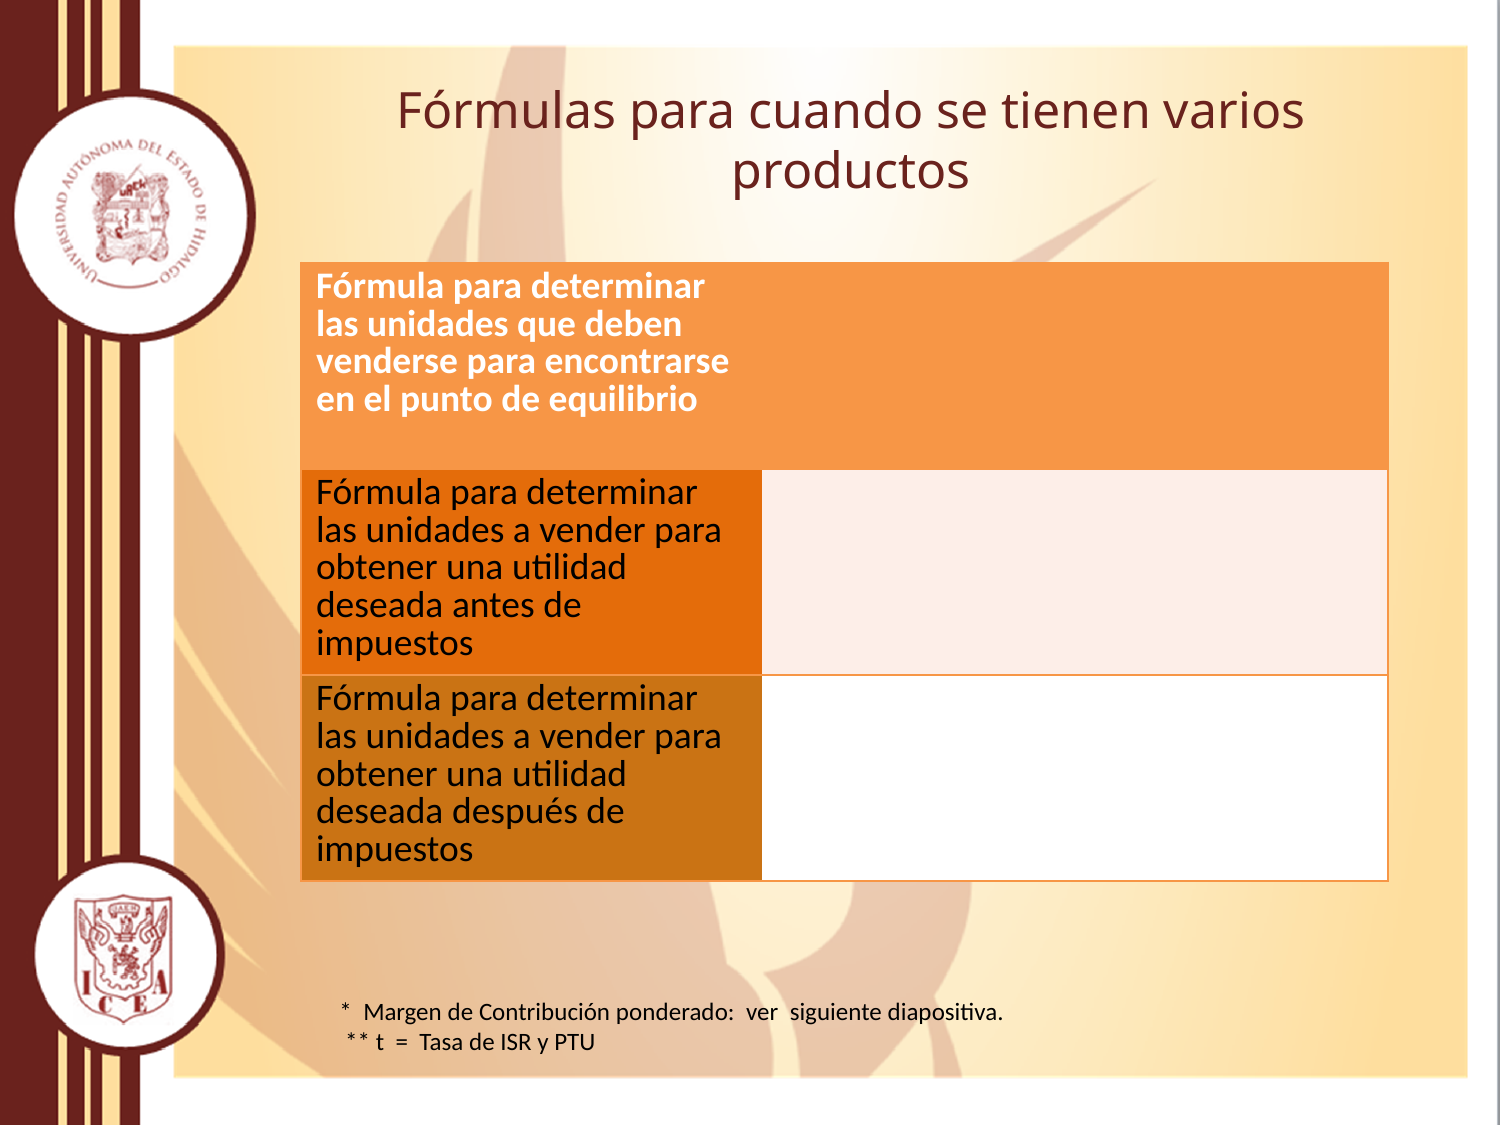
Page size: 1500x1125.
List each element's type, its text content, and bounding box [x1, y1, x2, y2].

title Fórmulas para cuando se tienen varios productos [277, 45, 1425, 233]
picture [0, 0, 1500, 1125]
text_box * Margen de Contribución ponderado: ver siguiente diapositiva. ** t = Tasa de ISR y PTU [324, 987, 1376, 1063]
